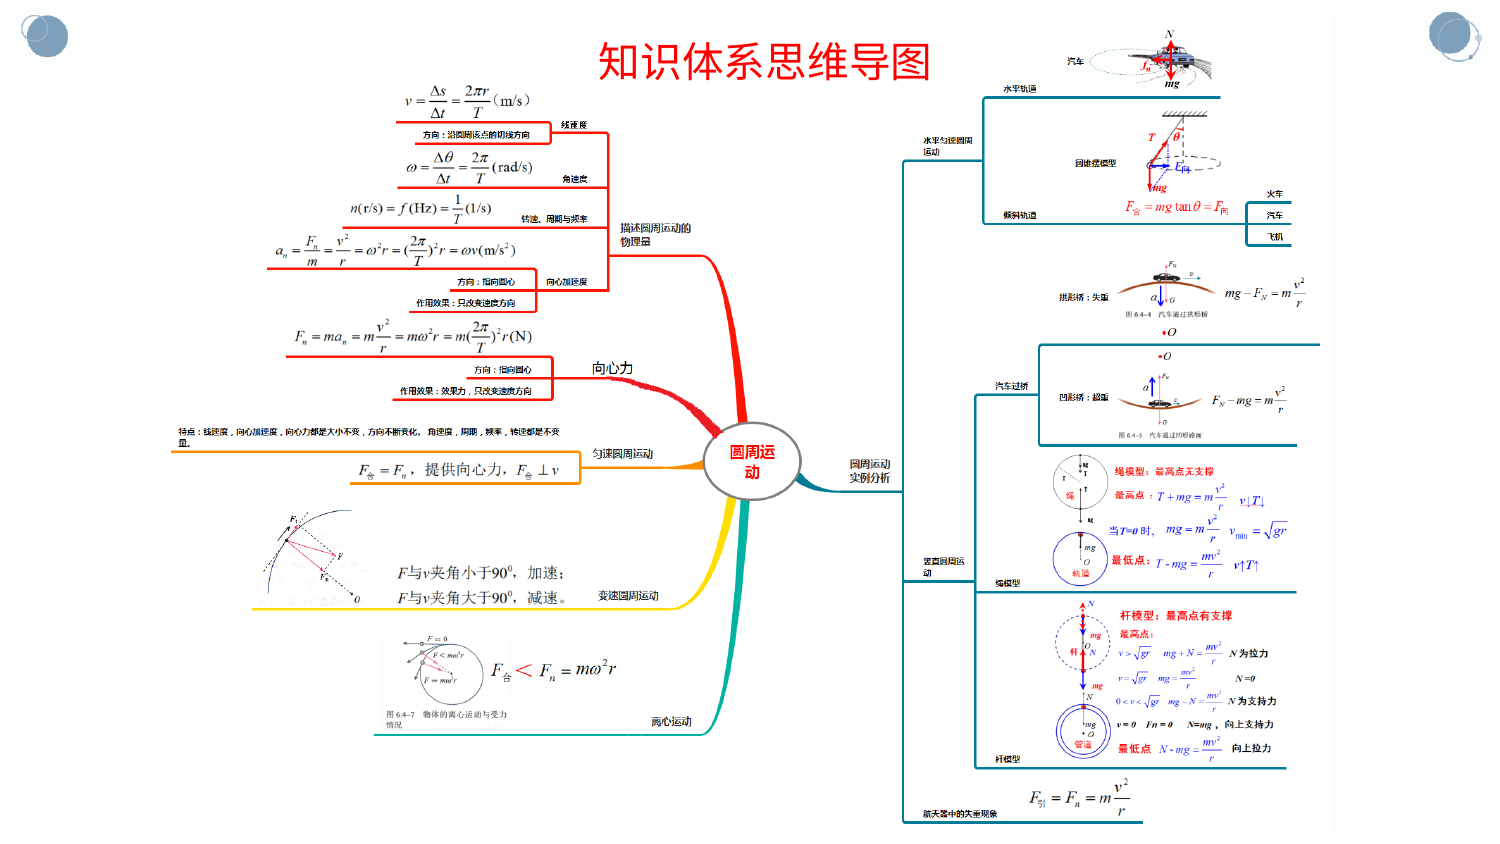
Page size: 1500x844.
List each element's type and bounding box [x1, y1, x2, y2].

picture [0, 0, 89, 73]
picture [160, 13, 1331, 833]
picture [1411, 0, 1500, 73]
